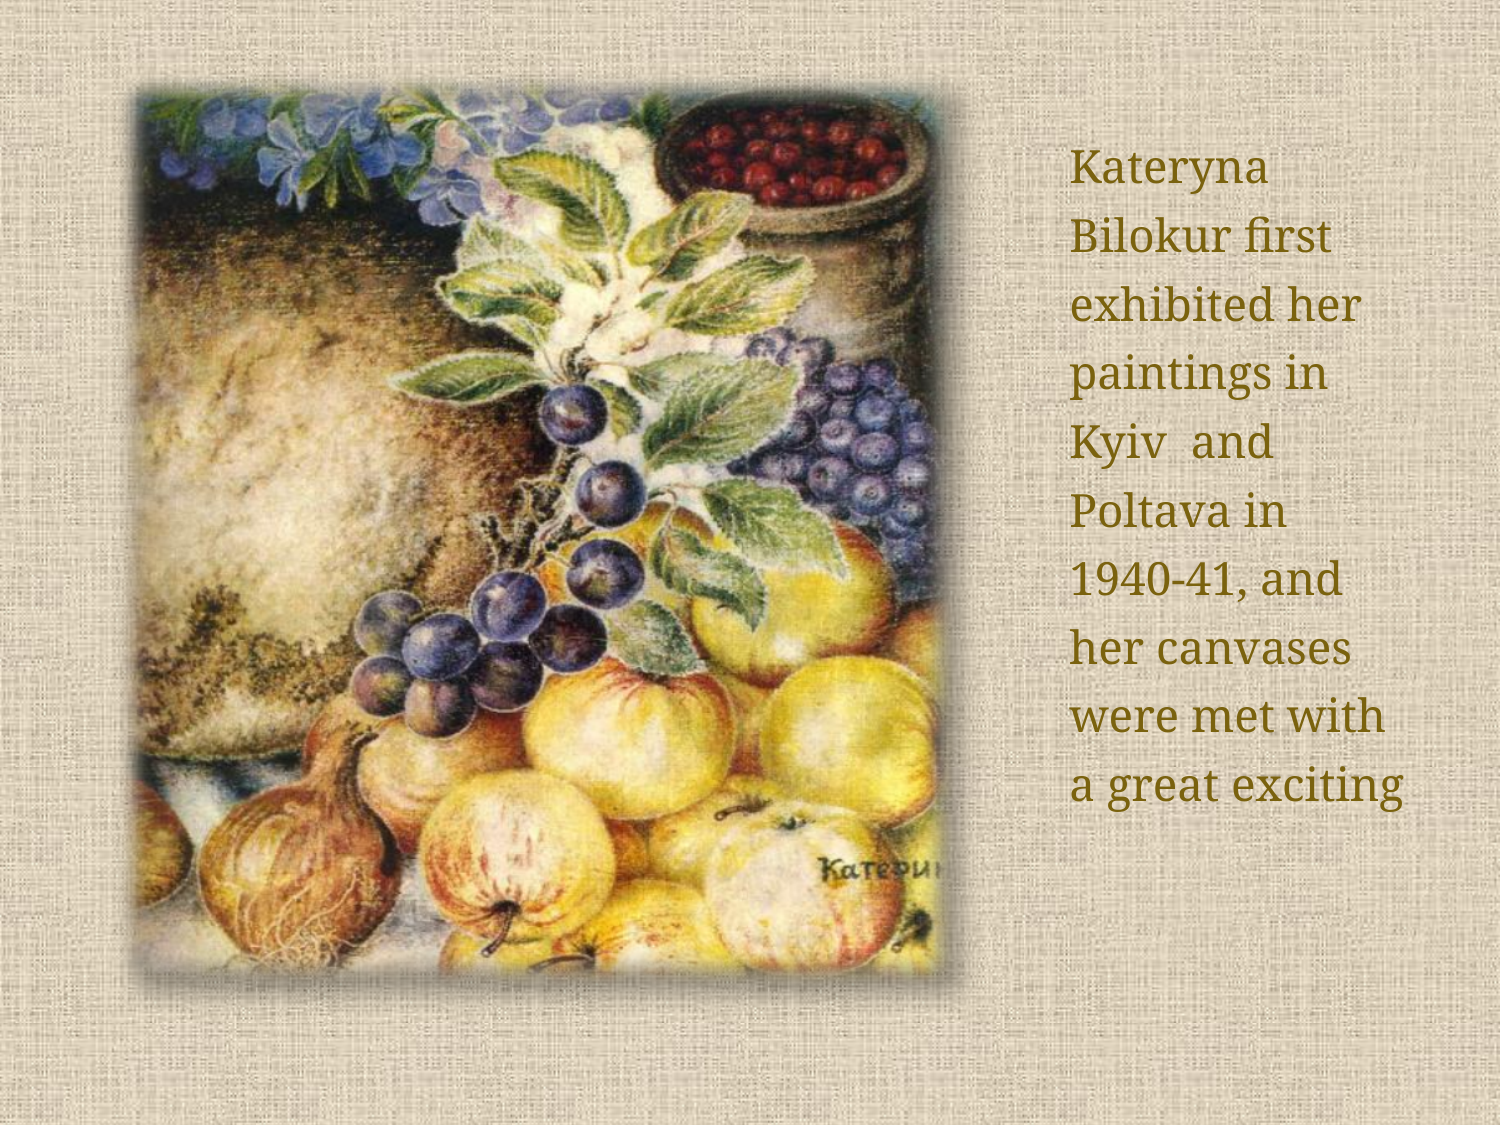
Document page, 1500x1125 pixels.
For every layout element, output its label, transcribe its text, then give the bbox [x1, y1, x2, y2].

list Kateryna Bilokur first exhibited her paintings in Kyiv and Poltava in 1940-41, and her canvases were met with a great exciting [1054, 117, 1425, 988]
picture [0, 0, 1500, 1125]
